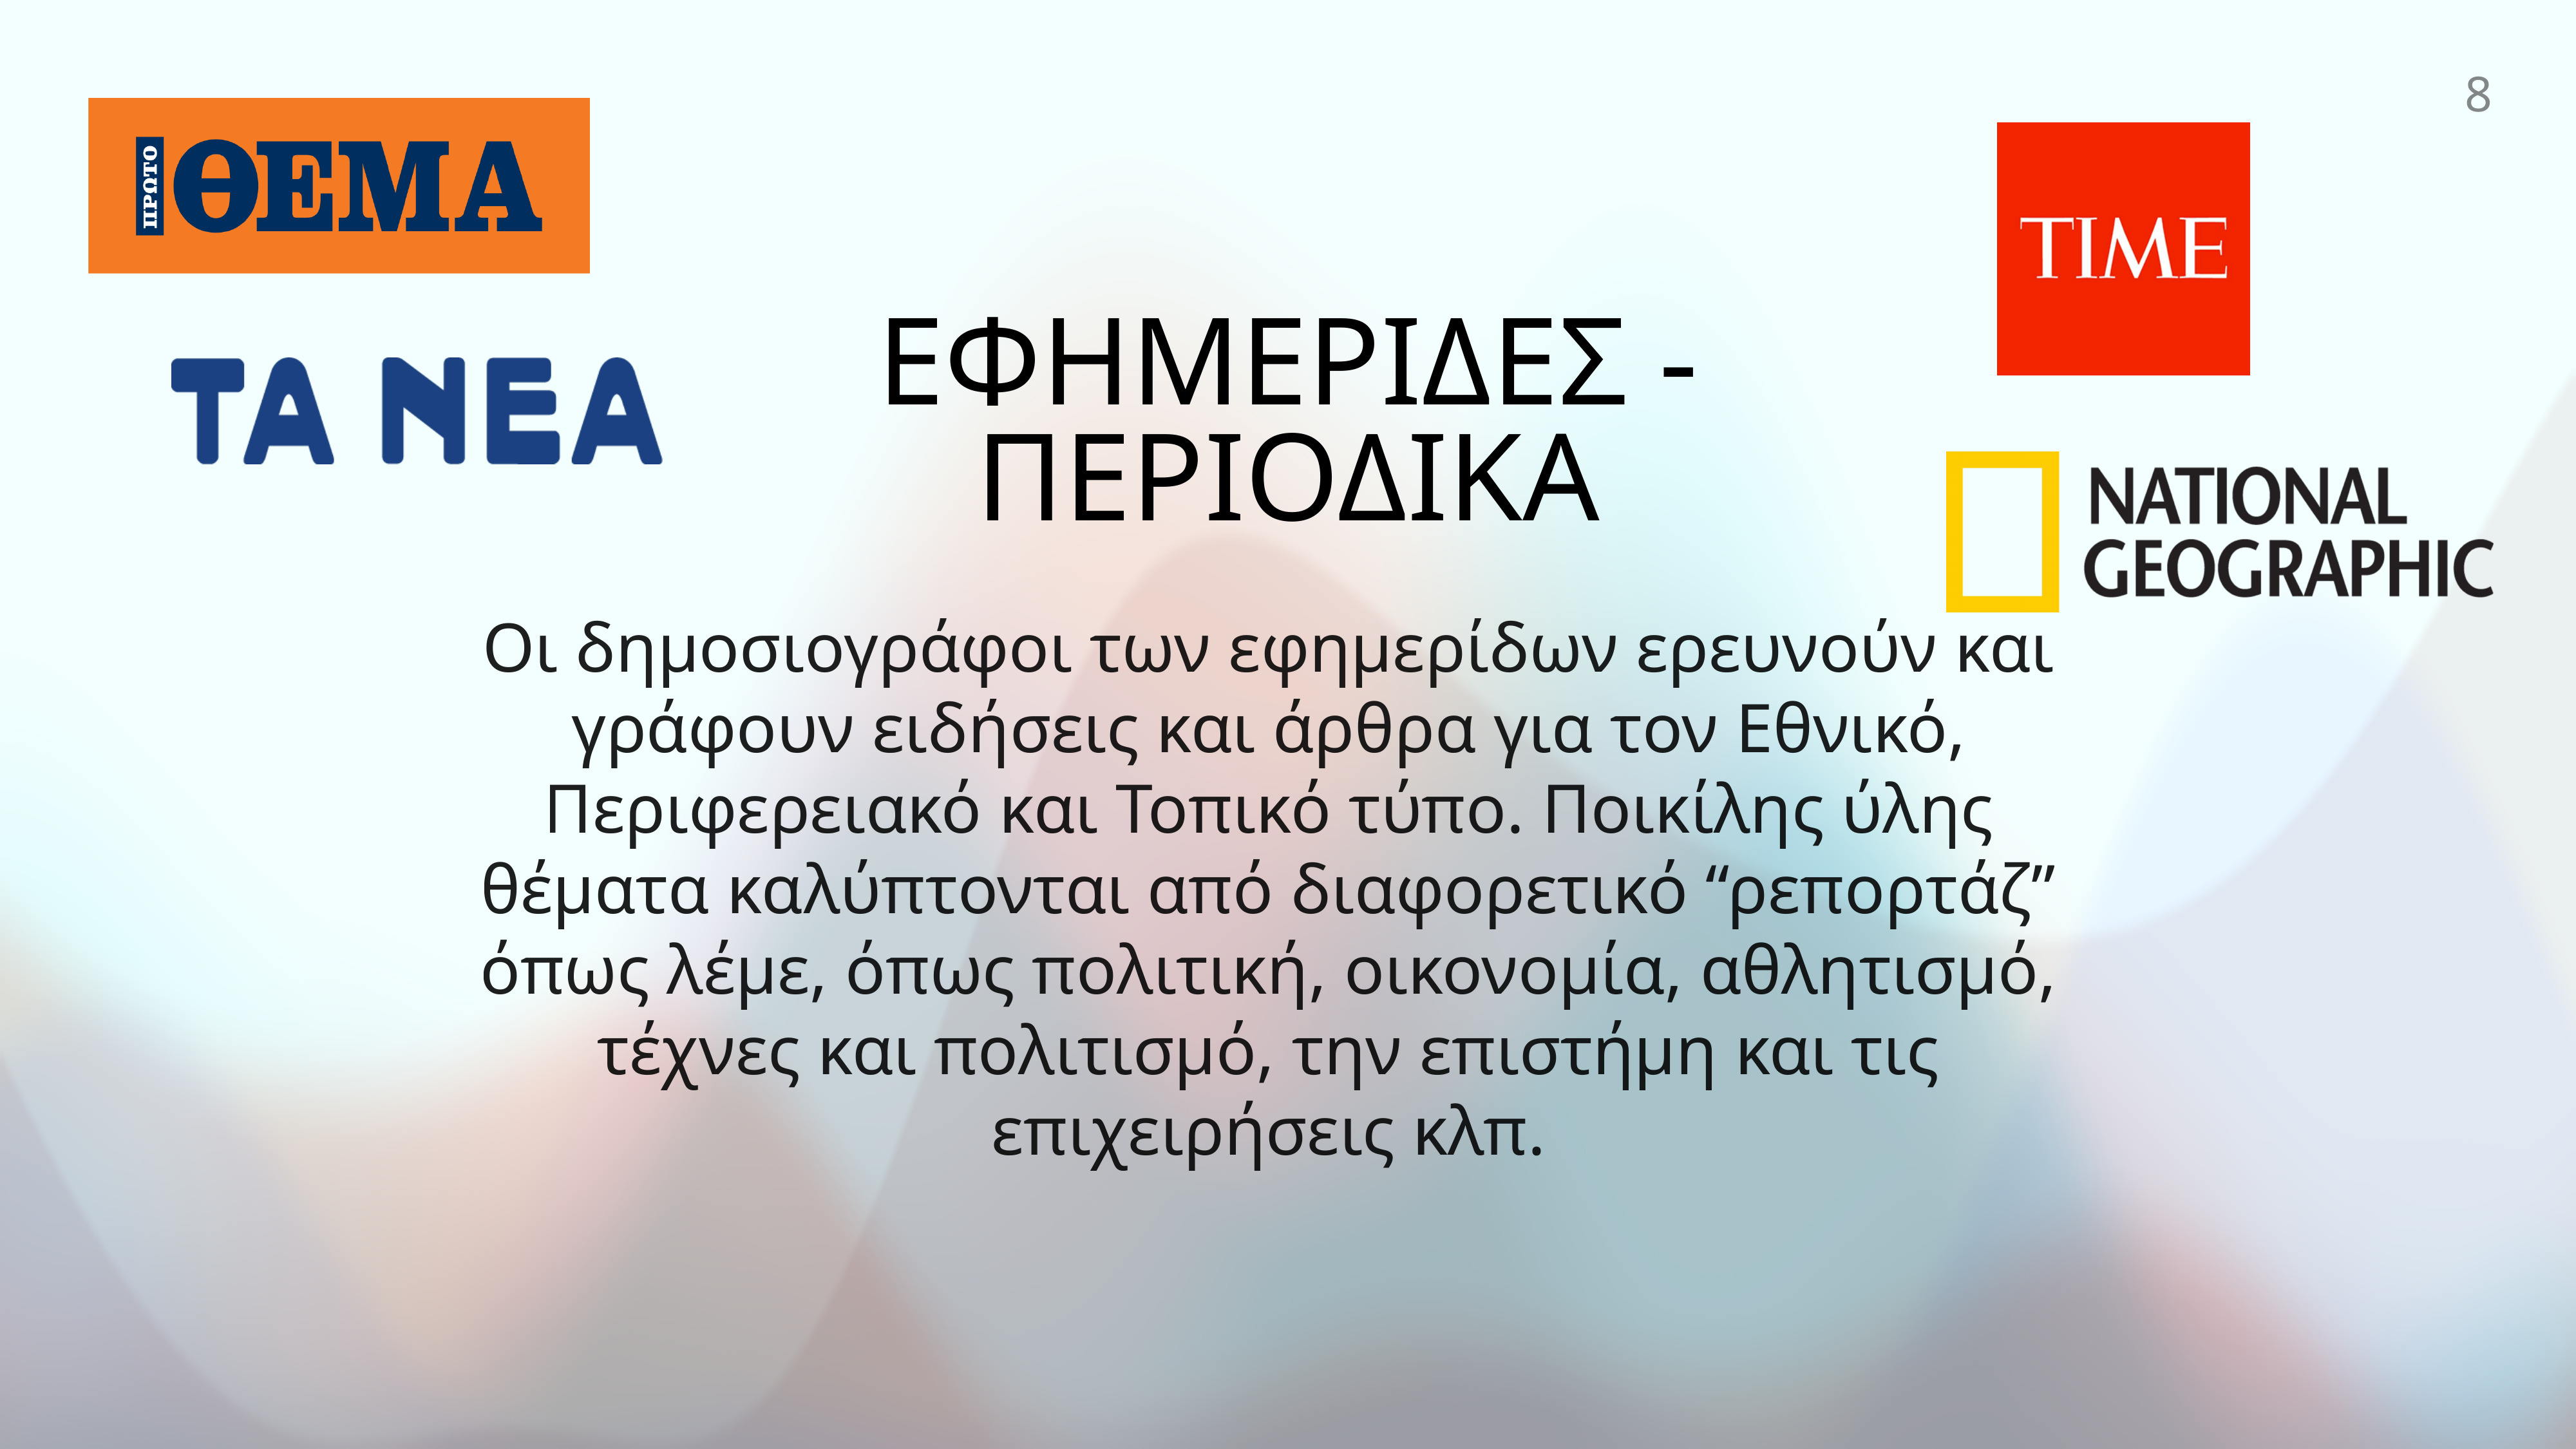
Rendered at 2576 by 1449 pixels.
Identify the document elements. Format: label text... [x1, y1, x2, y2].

subtitle ΕΦΗΜΕΡΙΔΕΣ - περιοδικα [712, 293, 1864, 563]
slide_number 8 [2459, 64, 2496, 132]
text_box Οι δημοσιογράφοι των εφημερίδων ερευνούν και γράφουν ειδήσεις και άρθρα για τον Εθνικό, Περιφερειακό και Τοπικό τύπο. Ποικίλης ύλης θέματα καλύπτονται από διαφορετικό “ρεπορτάζ” όπως λέμε, όπως πολιτική, οικονομία, αθλητισμό, τέχνες και πολιτισμό, την επιστήμη και τις επιχειρήσεις κλπ. [429, 600, 2108, 1174]
picture [0, 0, 2576, 1449]
